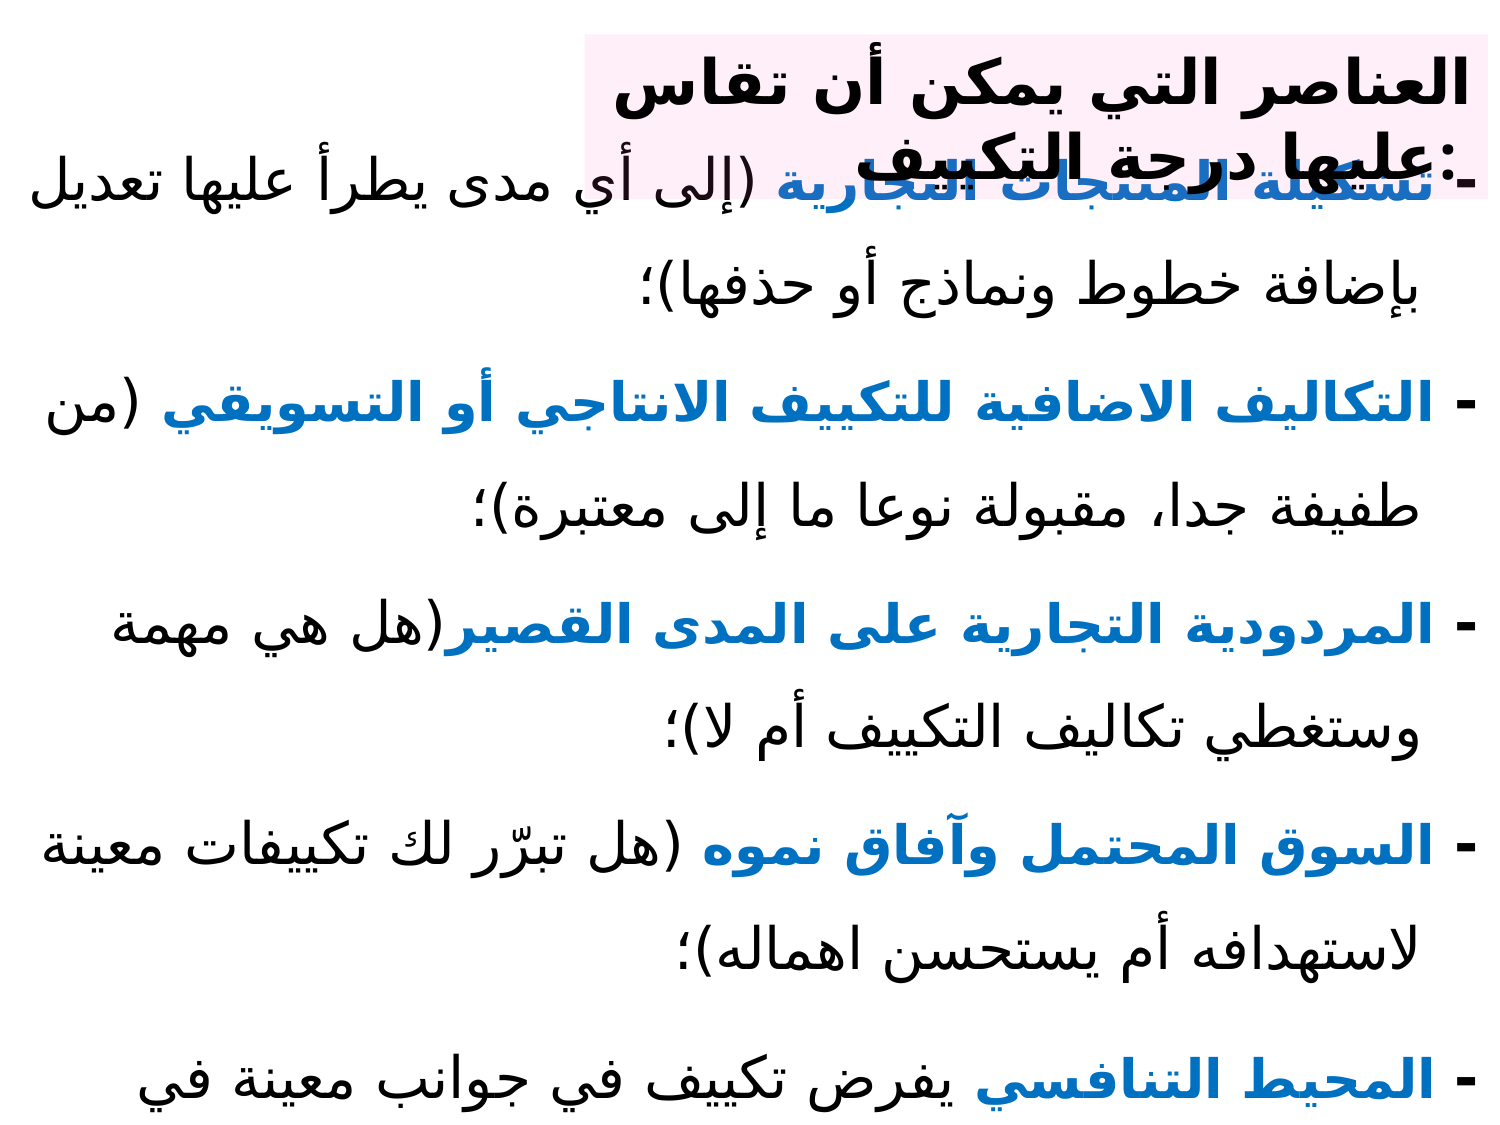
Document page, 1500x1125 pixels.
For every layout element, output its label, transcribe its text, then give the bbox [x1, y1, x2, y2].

text_box العناصر التي يمكن أن تقاس عليها درجة التكييف: [584, 34, 1488, 200]
list - تشكيلة المنتجات التجارية (إلى أي مدى يطرأ عليها تعديل بإضافة خطوط ونماذج أو حذفها)؛ - التكاليف الاضافية للتكييف الانتاجي أو التسويقي (من طفيفة جدا، مقبولة نوعا ما إلى معتبرة)؛ - المردودية التجارية على المدى القصير(هل هي مهمة وستغطي تكاليف التكييف أم لا)؛ - السوق المحتمل وآفاق نموه (هل تبرّر لك تكييفات معينة لاستهدافه أم يستحسن اهماله)؛ - المحيط التنافسي يفرض تكييف في جوانب معينة في منطقة معينة وفق درجة اشتداد المنافسة؛ - الموارد البشرية والمالية: تكييف ميزانية كل سوق حسب التكييفات في التحفيزات والمهارات المعتمدة والمختلفة من سوق لآخر. - درجة الرقابة المرغوبة على الفروع أو الوسطاء (مختلفة حسب الظروف وأهمية كل سوق). [10, 19, 1495, 1113]
